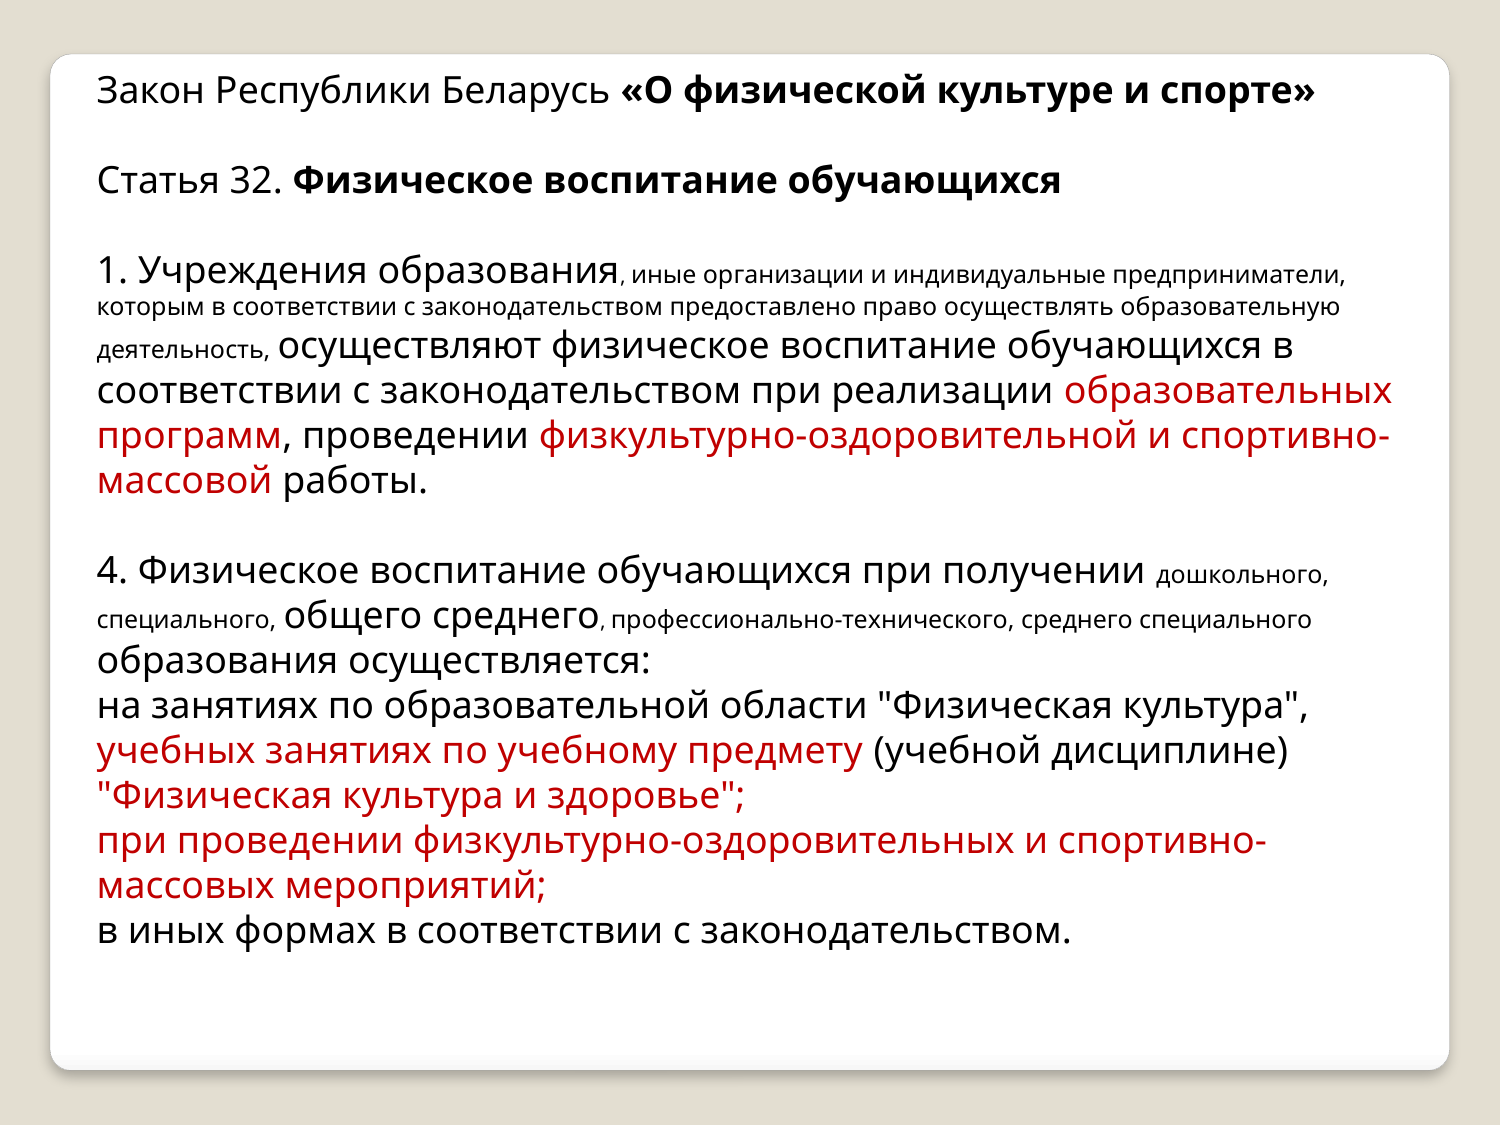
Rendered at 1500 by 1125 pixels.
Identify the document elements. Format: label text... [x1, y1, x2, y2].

text_box Закон Республики Беларусь «О физической культуре и спорте» Статья 32. Физическое воспитание обучающихся 1. Учреждения образования, иные организации и индивидуальные предприниматели, которым в соответствии с законодательством предоставлено право осуществлять образовательную деятельность, осуществляют физическое воспитание обучающихся в соответствии с законодательством при реализации образовательных программ, проведении физкультурно-оздоровительной и спортивно-массовой работы. 4. Физическое воспитание обучающихся при получении дошкольного, специального, общего среднего, профессионально-технического, среднего специального образования осуществляется: на занятиях по образовательной области "Физическая культура", учебных занятиях по учебному предмету (учебной дисциплине) "Физическая культура и здоровье"; при проведении физкультурно-оздоровительных и спортивно-массовых мероприятий; в иных формах в соответствии с законодательством. [81, 58, 1418, 984]
